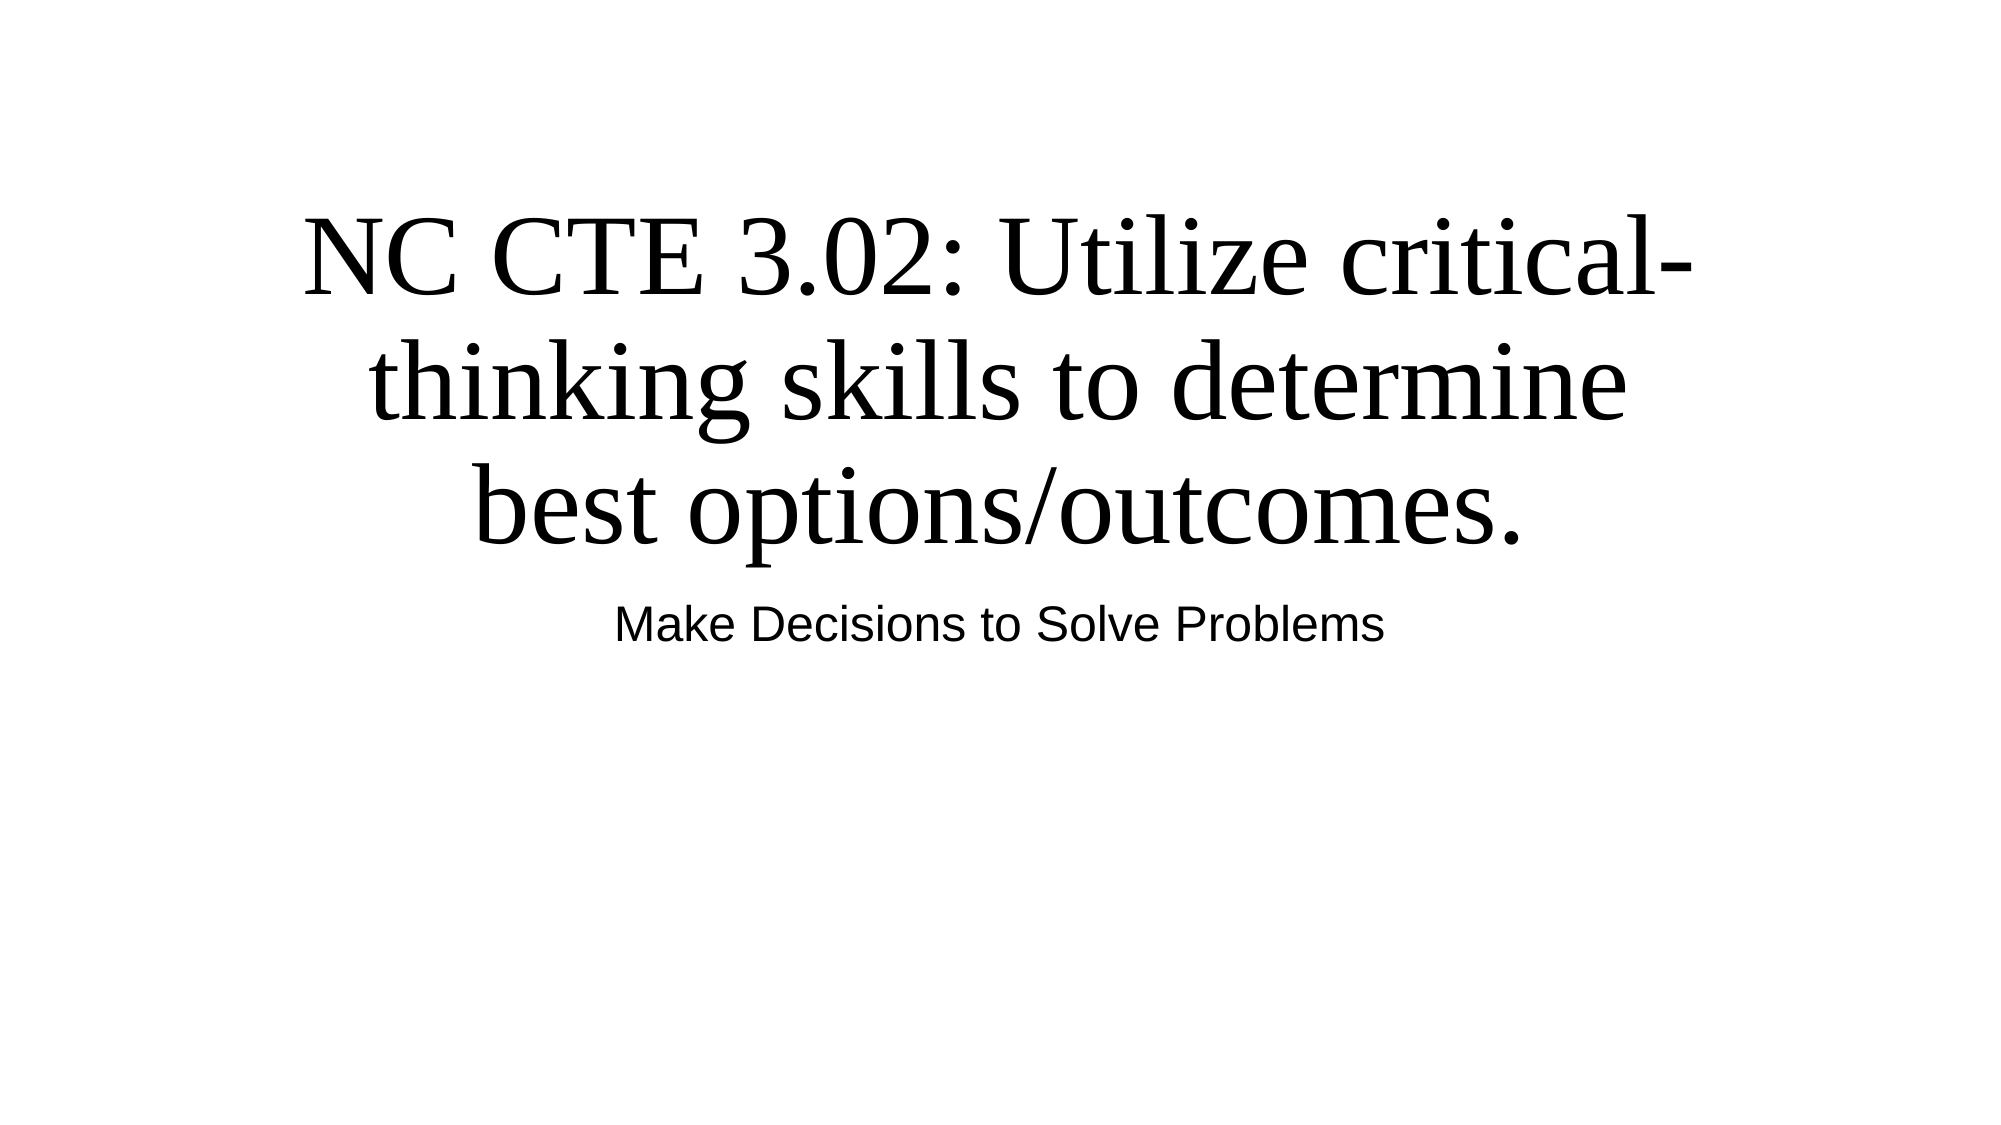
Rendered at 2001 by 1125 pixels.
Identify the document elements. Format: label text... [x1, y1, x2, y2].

subtitle Make Decisions to Solve Problems [249, 590, 1750, 863]
title NC CTE 3.02: Utilize critical-thinking skills to determine best options/outcomes. [249, 184, 1750, 576]
